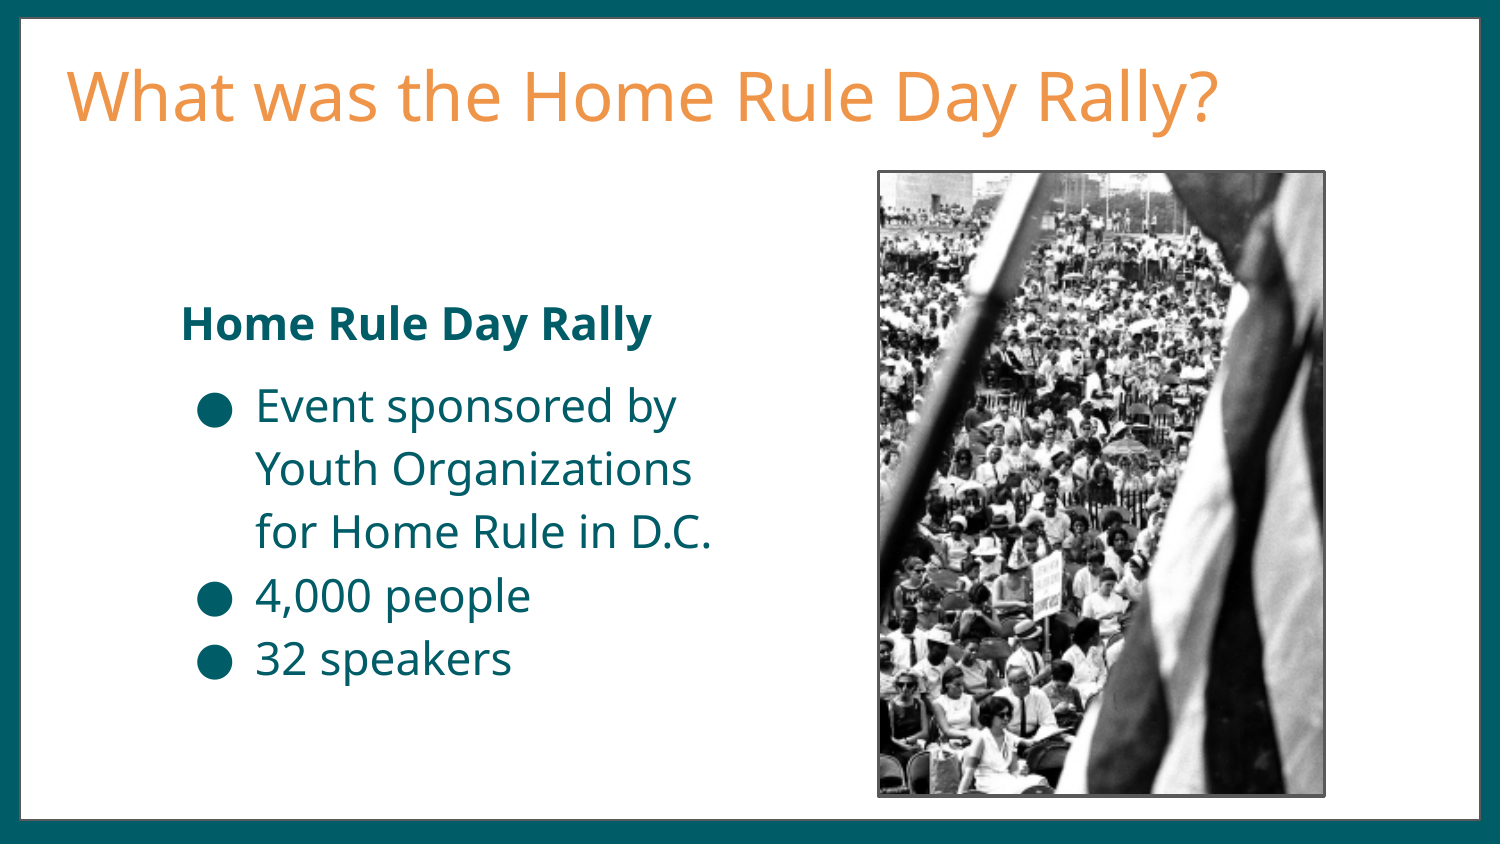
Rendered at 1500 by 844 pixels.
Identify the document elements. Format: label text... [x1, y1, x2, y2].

picture [879, 172, 1323, 795]
title What was the Home Rule Day Rally? [51, 25, 1449, 197]
text_box Home Rule Day Rally Event sponsored by Youth Organizations for Home Rule in D.C. 4,000 people 32 speakers [165, 271, 750, 700]
